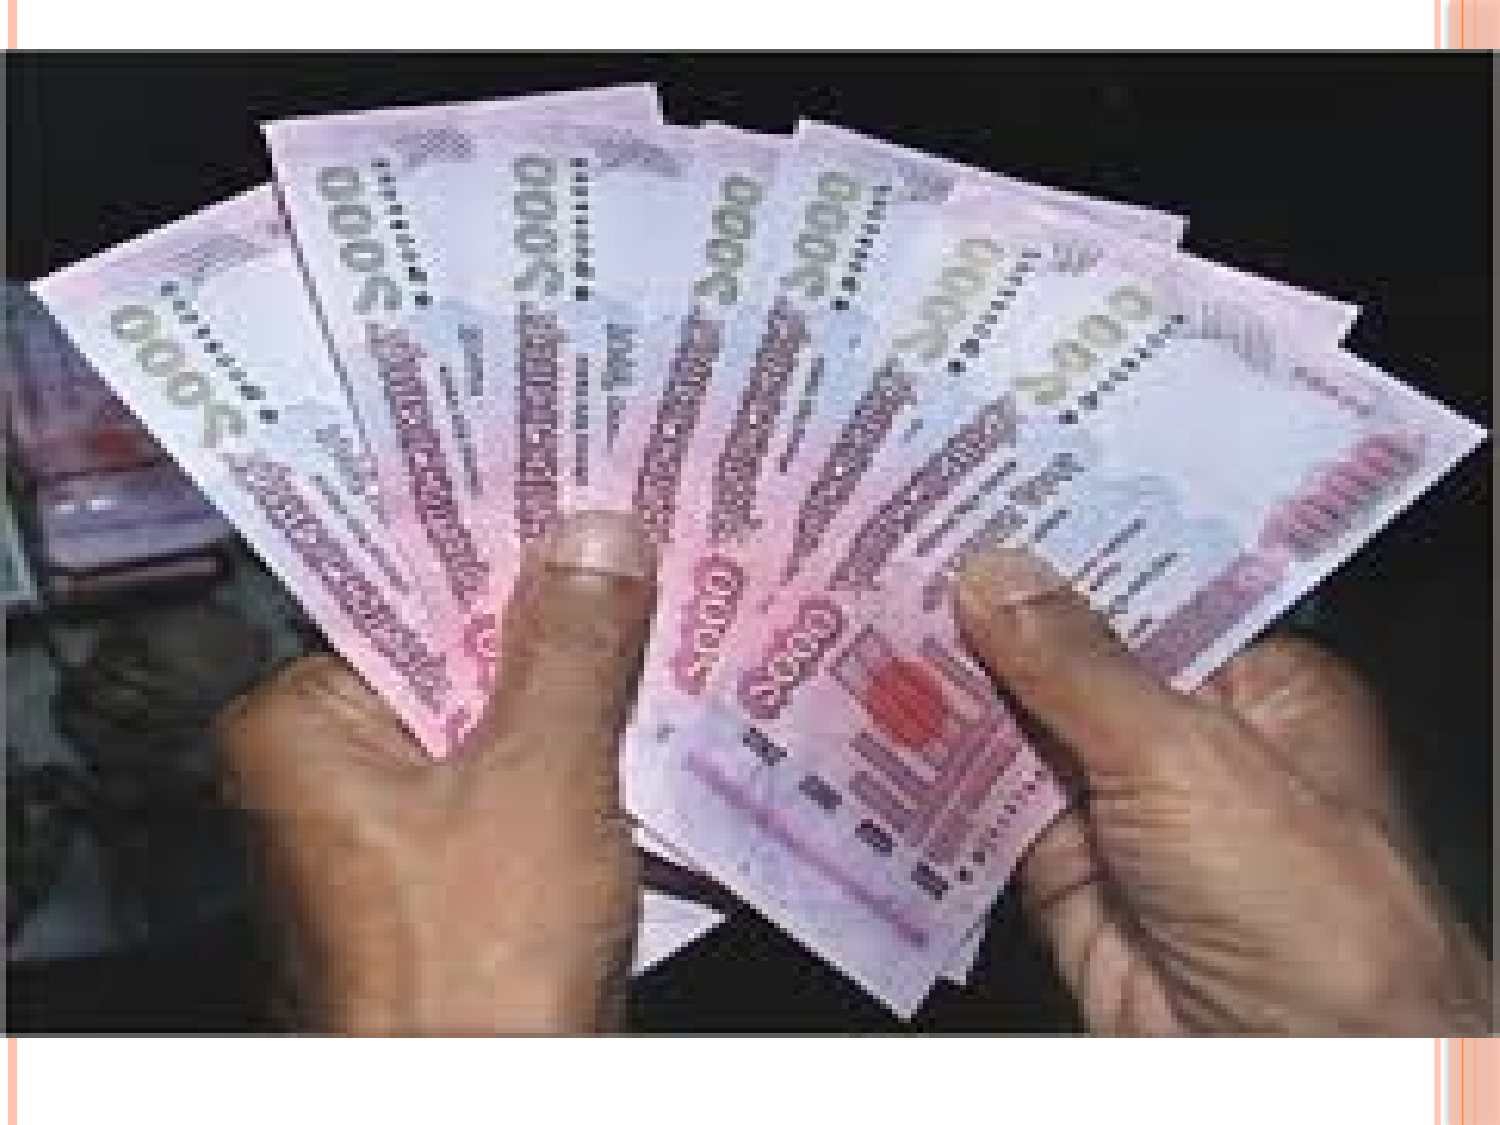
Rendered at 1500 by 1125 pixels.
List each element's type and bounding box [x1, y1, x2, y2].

picture [0, 49, 1500, 1038]
